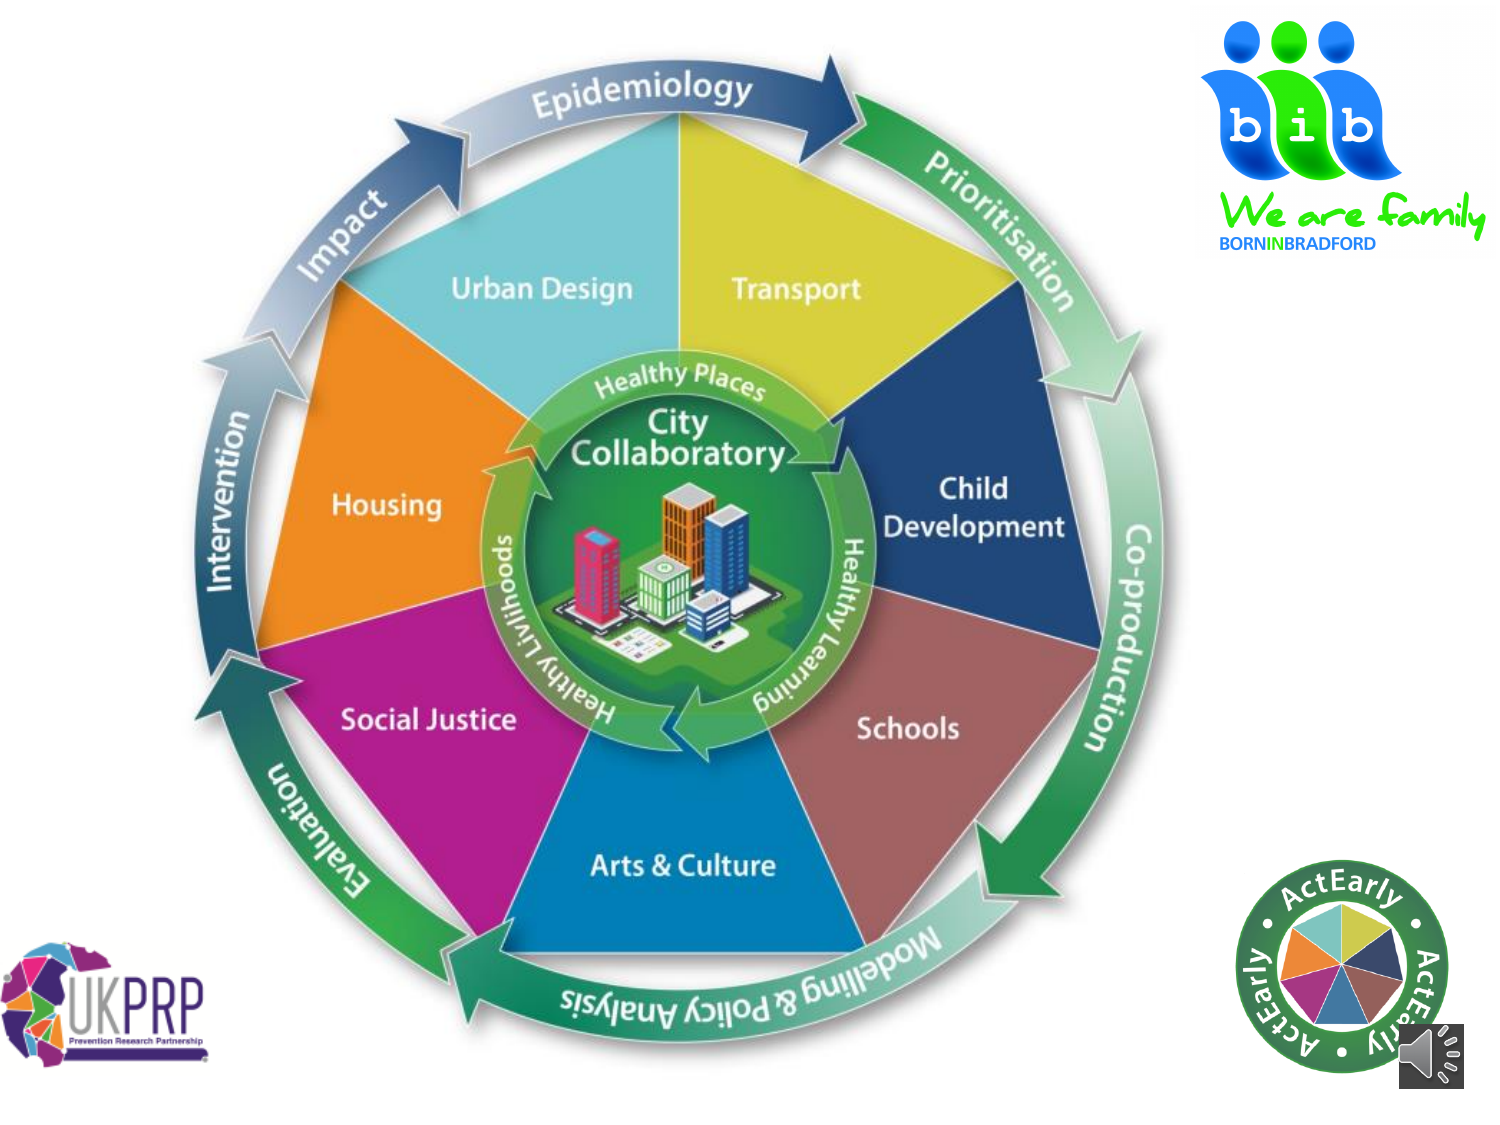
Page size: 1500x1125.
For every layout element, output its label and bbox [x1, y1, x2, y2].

picture [1190, 5, 1496, 259]
text_box [0, 32, 1195, 1081]
picture [1234, 857, 1465, 1090]
